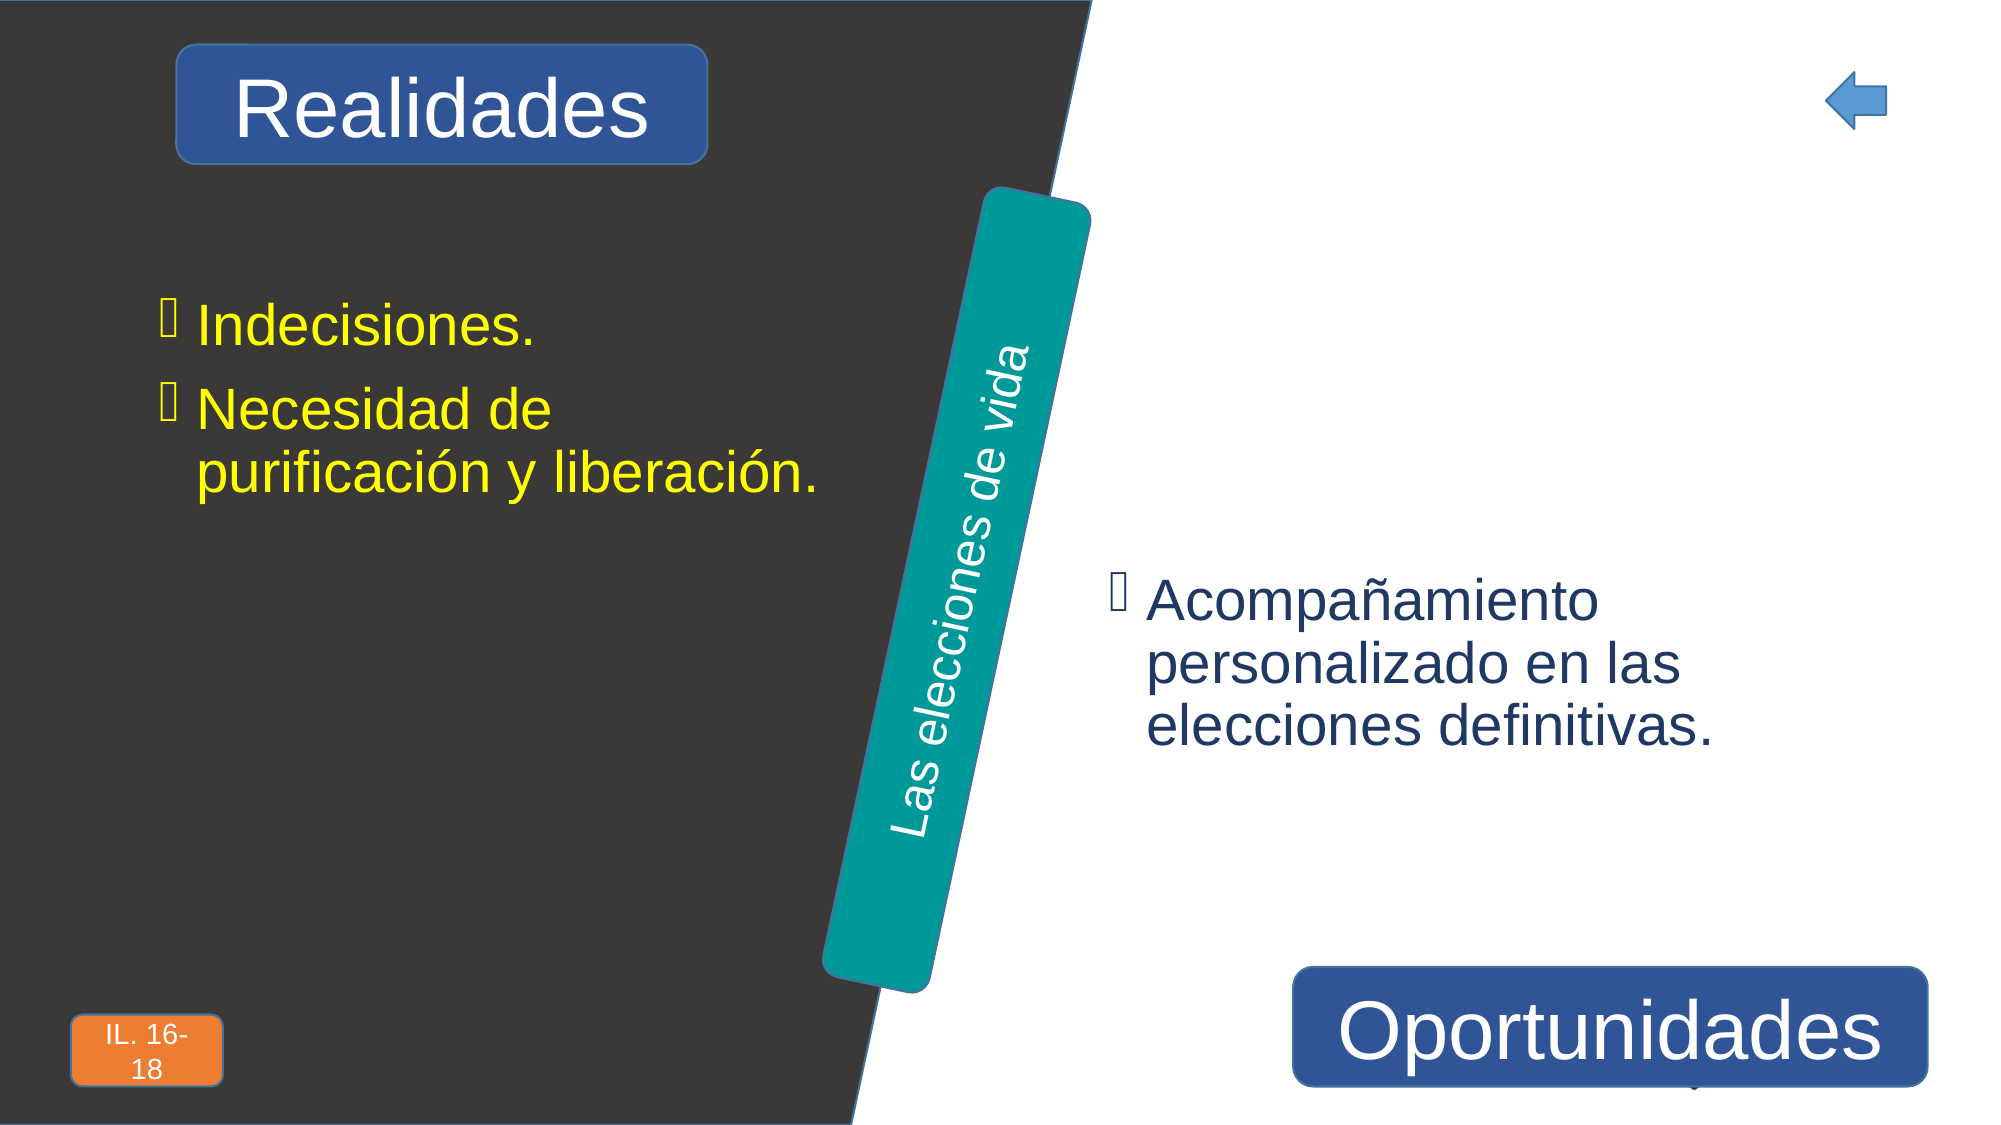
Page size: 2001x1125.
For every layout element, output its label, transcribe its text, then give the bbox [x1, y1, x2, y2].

picture [1674, 1088, 1851, 1092]
text_box Acompañamiento personalizado en las elecciones definitivas. [1093, 562, 1811, 906]
text_box Realidades [175, 43, 709, 166]
text_box Las elecciones de vida [821, 186, 1092, 994]
text_box IL. 16-18 [69, 1013, 224, 1088]
text_box [1825, 71, 1888, 130]
list Indecisiones. Necesidad de purificación y liberación. [143, 287, 862, 718]
text_box Oportunidades [1292, 965, 1929, 1088]
text_box [0, 0, 1093, 1125]
